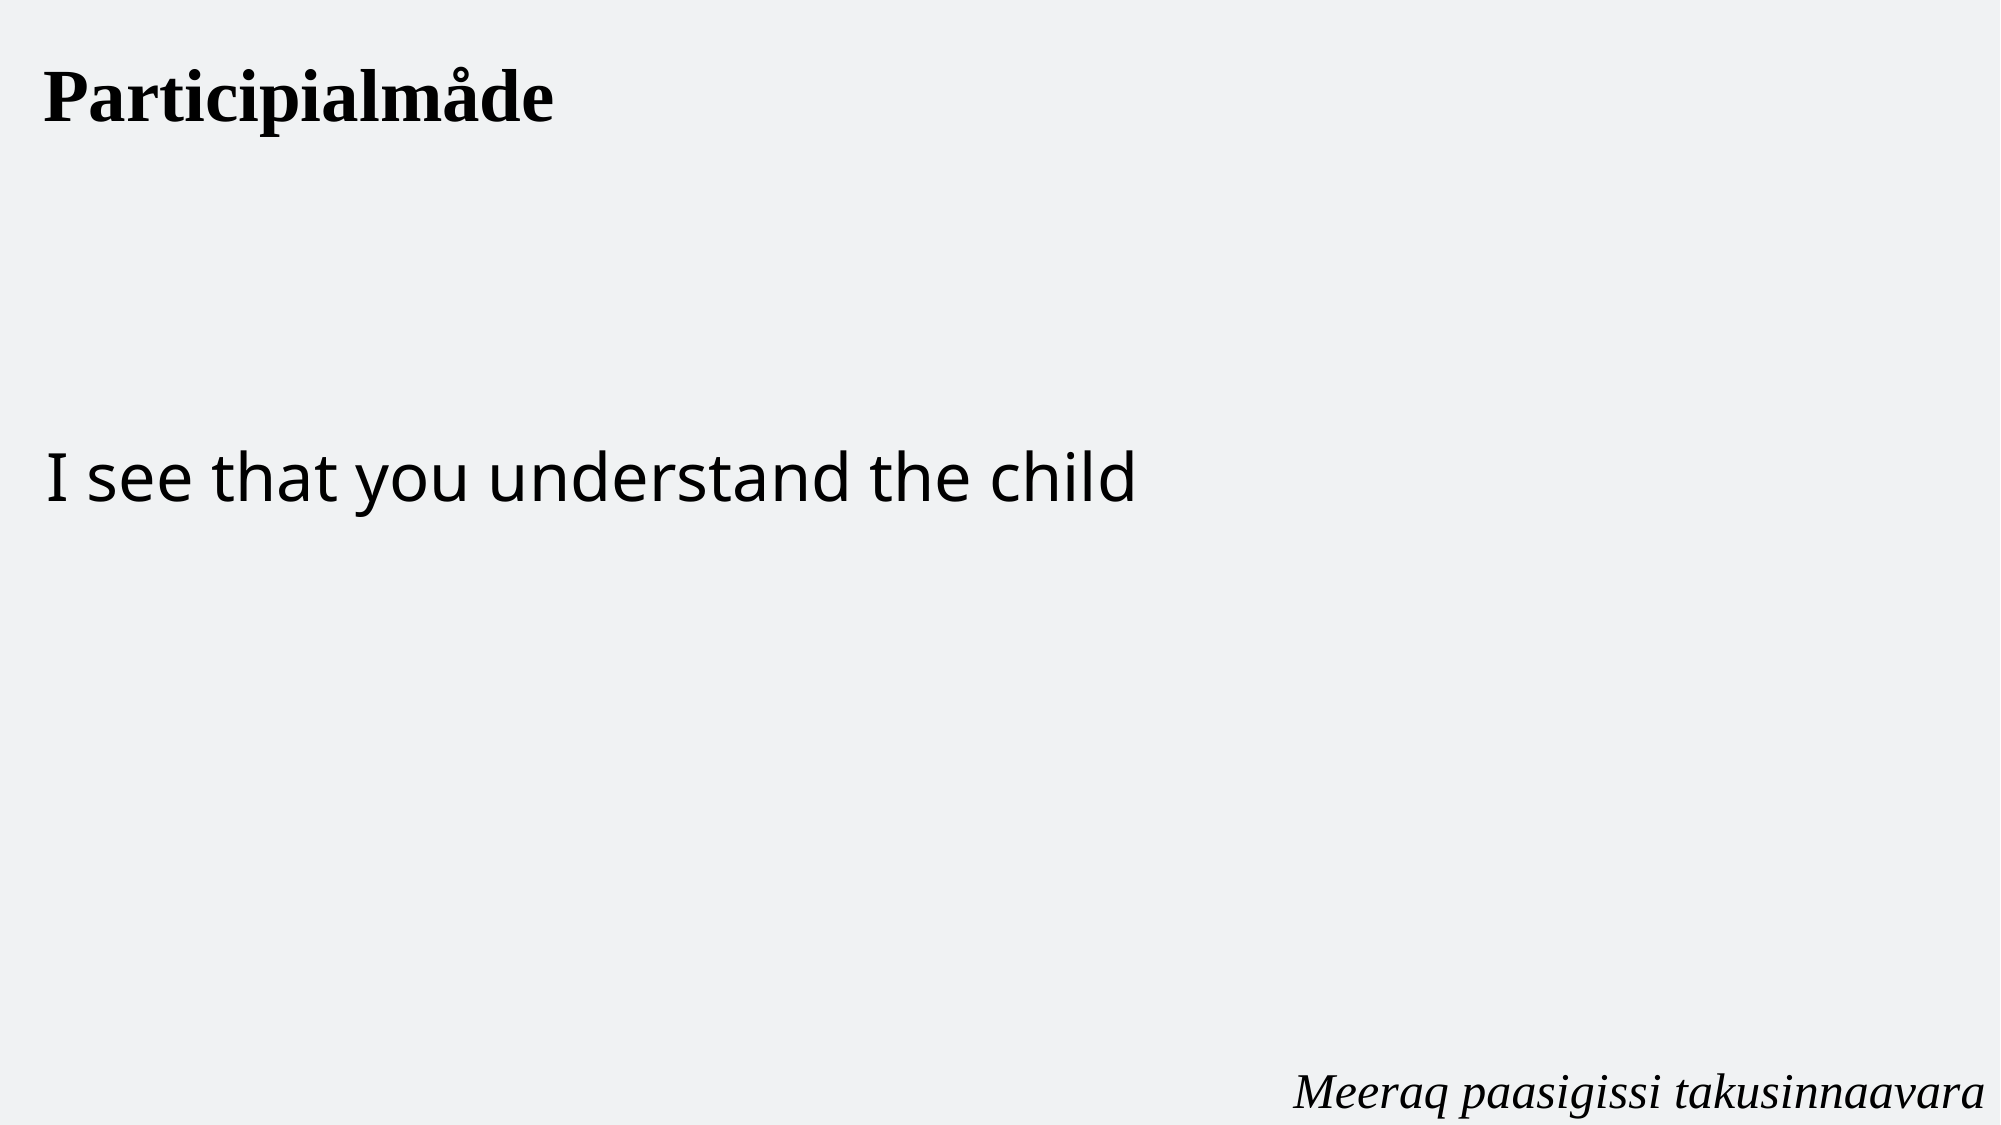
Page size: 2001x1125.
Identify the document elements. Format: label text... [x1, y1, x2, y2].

text_box I see that you understand the child [32, 426, 2000, 522]
text_box Meeraq paasigissi takusinnaavara [1278, 1047, 2000, 1125]
text_box Participialmåde [28, 39, 1972, 144]
